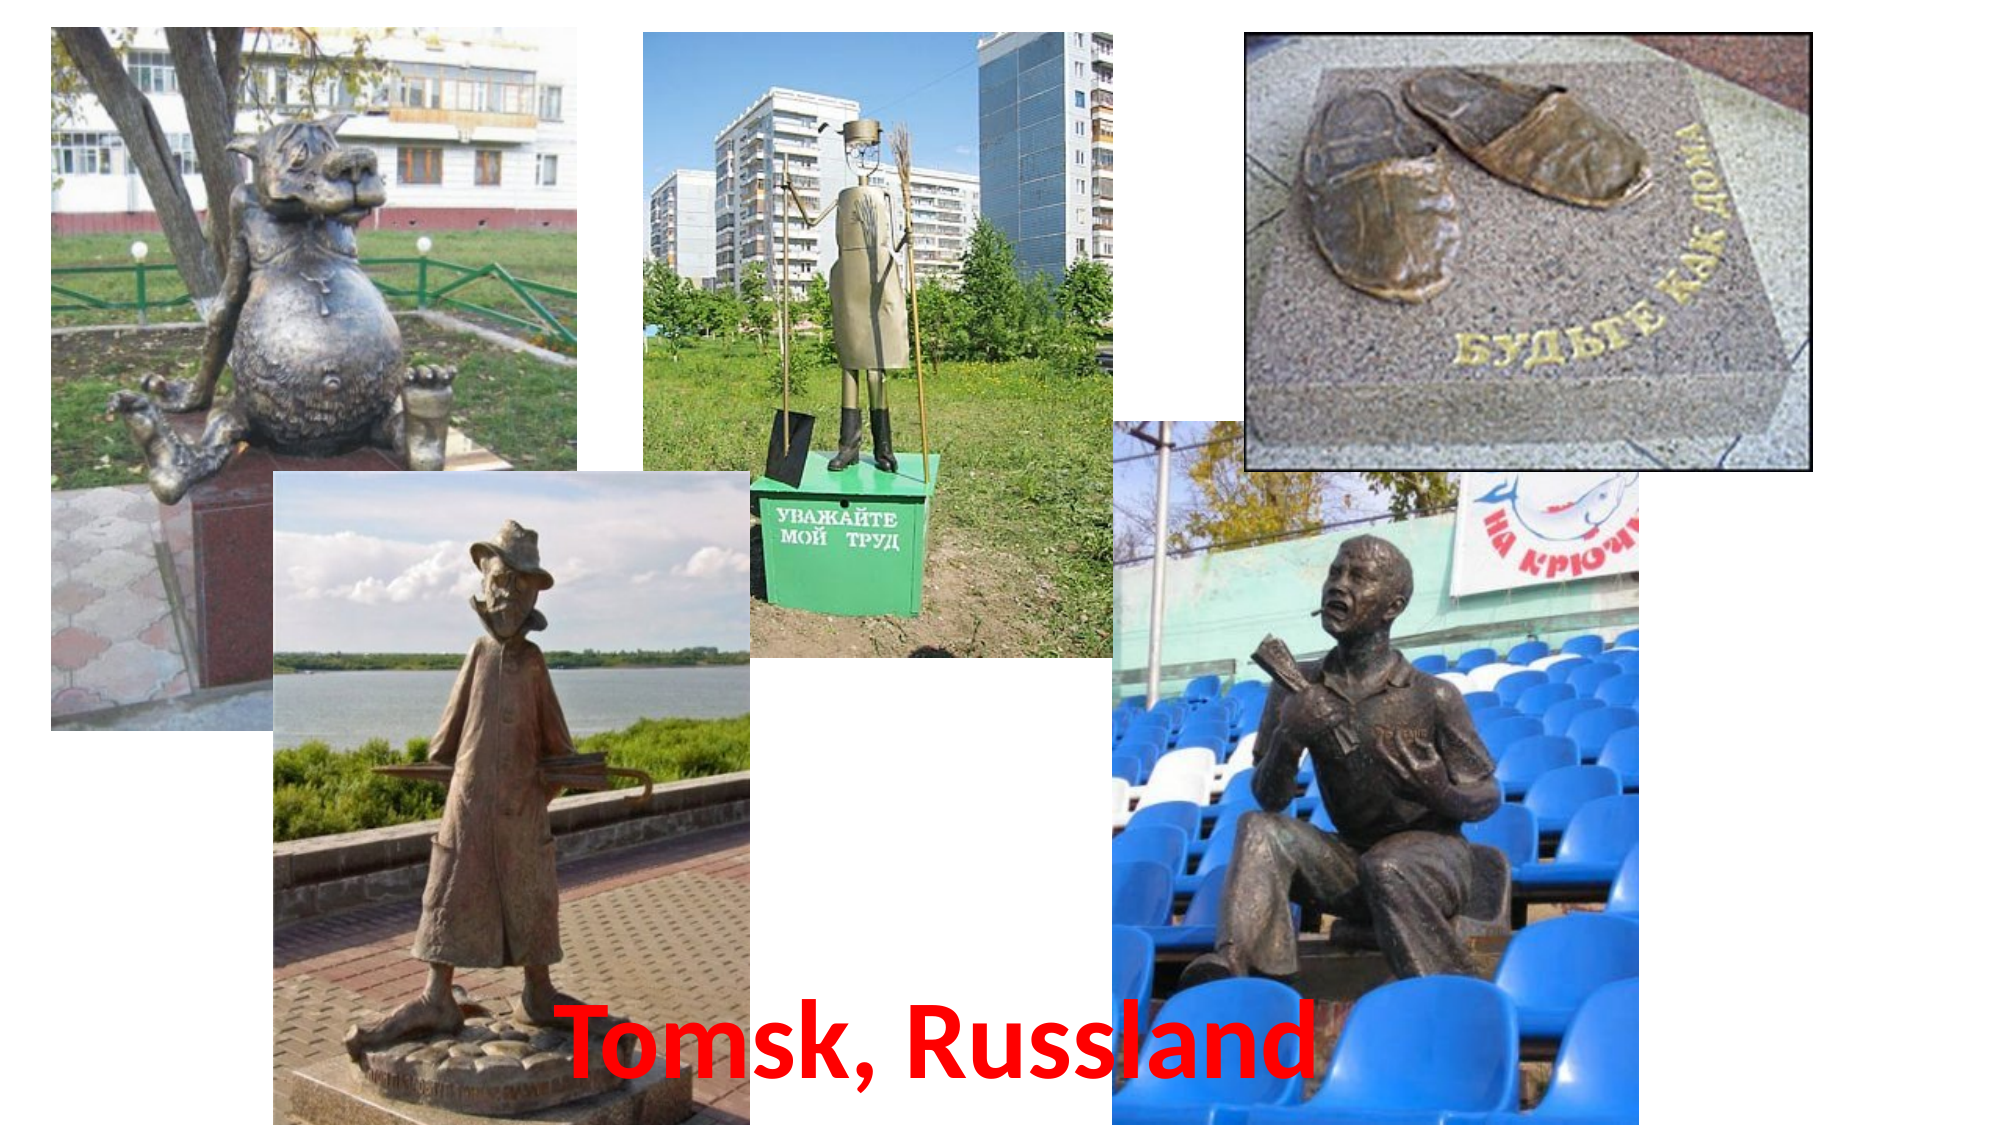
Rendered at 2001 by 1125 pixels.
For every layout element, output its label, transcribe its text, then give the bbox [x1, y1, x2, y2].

text_box Tomsk, Russland [750, 958, 1112, 1109]
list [1112, 421, 1639, 1125]
picture [1244, 32, 1814, 472]
picture [51, 27, 1113, 1125]
